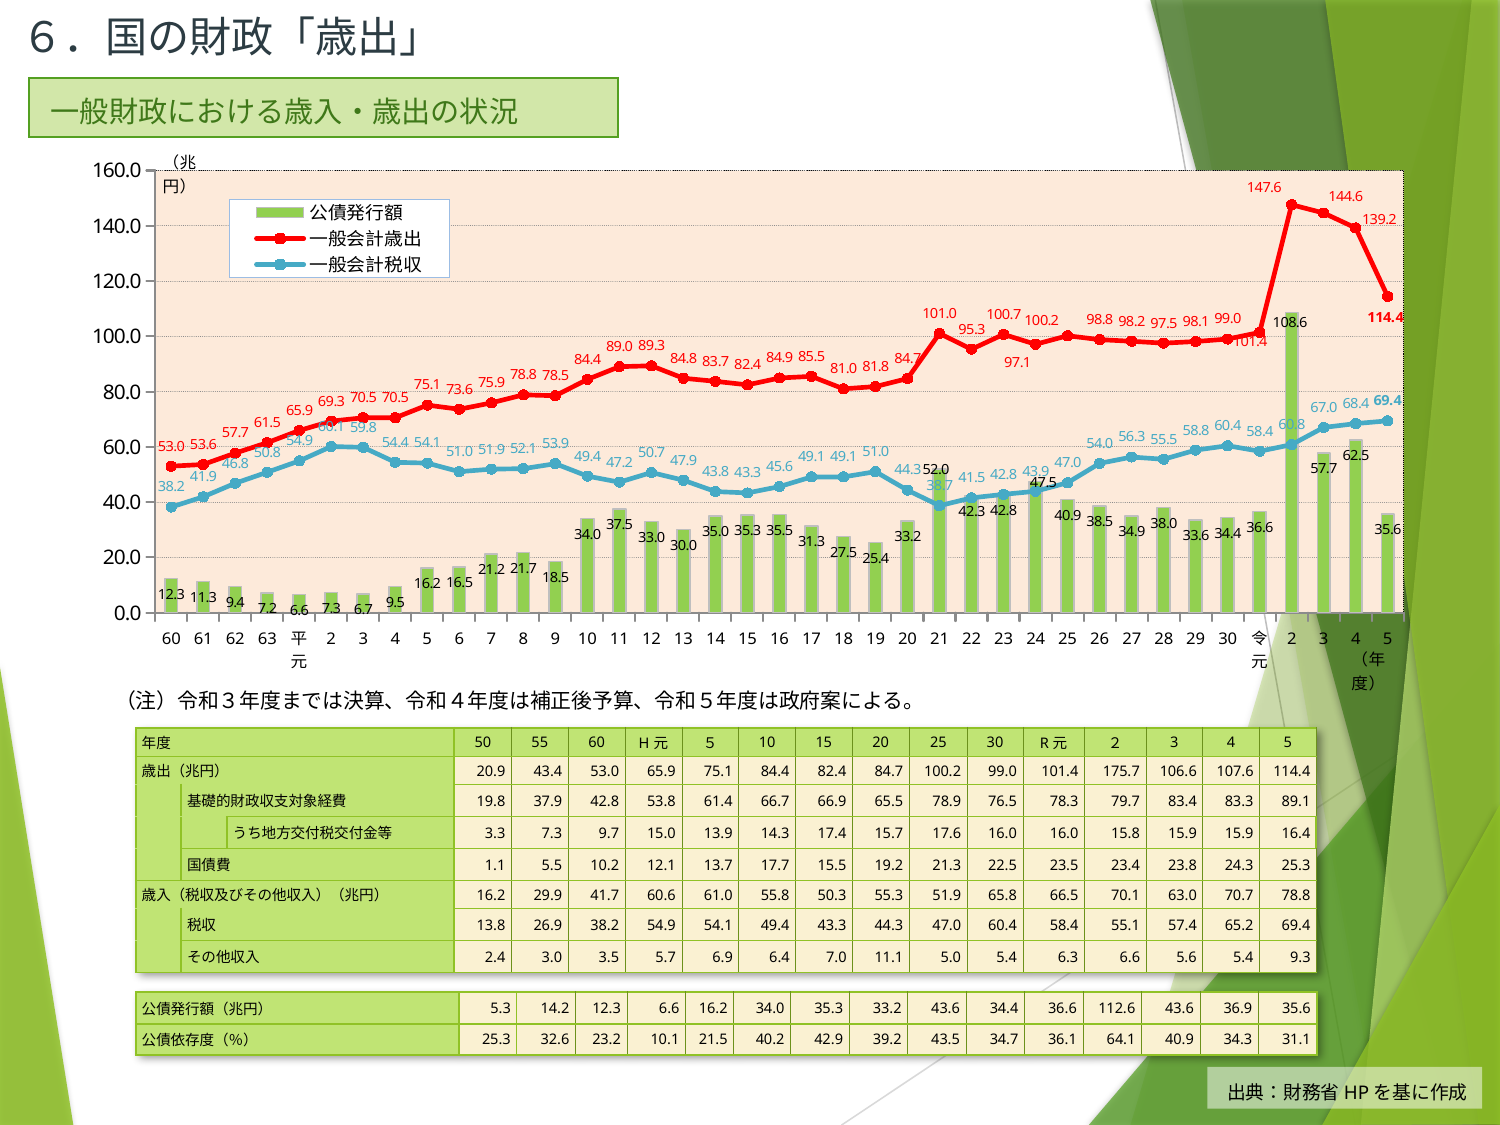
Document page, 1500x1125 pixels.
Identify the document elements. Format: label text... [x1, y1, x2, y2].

table_cell 44.3 [853, 909, 909, 940]
table_cell 歳入（税収及びその他収入）（兆円） [137, 881, 453, 908]
table_cell 65.5 [853, 785, 909, 816]
table_cell 11.1 [853, 941, 909, 972]
table_cell 17.4 [796, 817, 852, 848]
table_cell 25.3 [1260, 849, 1316, 880]
table_cell 5.4 [968, 941, 1023, 972]
table_cell 15.8 [1085, 817, 1146, 848]
table_header 36.9 [1201, 993, 1258, 1023]
table_header 35.3 [791, 993, 849, 1023]
table_cell 39.2 [850, 1025, 907, 1054]
table_header 34.4 [967, 993, 1024, 1023]
table_cell 23.2 [576, 1025, 627, 1054]
table_header H元 [626, 729, 682, 756]
table_cell 79.7 [1085, 785, 1146, 816]
table_cell 82.4 [796, 757, 852, 784]
table_cell 3.5 [569, 941, 625, 972]
table_cell 3.3 [455, 817, 511, 848]
table_cell 15.7 [853, 817, 909, 848]
table_cell 49.4 [739, 909, 795, 940]
table_header ２ [1085, 729, 1146, 756]
table_cell 55.3 [853, 881, 909, 908]
table_cell 60.4 [968, 909, 1023, 940]
table_cell 13.8 [455, 909, 511, 940]
table_header 36.6 [1025, 993, 1083, 1023]
table_cell 78.8 [1260, 881, 1316, 908]
table_cell 61.4 [683, 785, 738, 816]
table_header 14.2 [517, 993, 575, 1023]
table_header 5 [1260, 729, 1316, 756]
table_cell 32.6 [517, 1025, 575, 1054]
table_cell 7.3 [512, 817, 568, 848]
table_cell 42.9 [791, 1025, 849, 1054]
table_cell 53.8 [626, 785, 682, 816]
table_cell 16.0 [968, 817, 1023, 848]
table_cell 107.6 [1203, 757, 1259, 784]
table_header 25 [910, 729, 967, 756]
table_header 公債発行額（兆円） [137, 993, 458, 1023]
table_cell 175.7 [1085, 757, 1146, 784]
table_cell 6.9 [683, 941, 738, 972]
table_cell 6.4 [739, 941, 795, 972]
table_cell 76.5 [968, 785, 1023, 816]
table_cell 43.3 [796, 909, 852, 940]
table_header 20 [853, 729, 909, 756]
table_header 4 [1203, 729, 1259, 756]
table_cell 10.1 [628, 1025, 685, 1054]
table_cell [137, 909, 180, 940]
table_cell [137, 785, 180, 816]
table_cell 42.8 [569, 785, 625, 816]
table_header 50 [455, 729, 511, 756]
table_cell 10.2 [569, 849, 625, 880]
table_header 34.0 [734, 993, 790, 1023]
table_cell [137, 817, 180, 848]
table_cell 114.4 [1260, 757, 1316, 784]
table_header 30 [968, 729, 1023, 756]
table_header 3 [1147, 729, 1202, 756]
table_cell 21.3 [910, 849, 967, 880]
table_cell 83.3 [1203, 785, 1259, 816]
table_header 16.2 [686, 993, 733, 1023]
table_cell 17.7 [739, 849, 795, 880]
table_cell 3.0 [512, 941, 568, 972]
table_cell 63.0 [1147, 881, 1202, 908]
table_cell [137, 941, 180, 972]
table_cell 99.0 [968, 757, 1023, 784]
table_cell 38.2 [569, 909, 625, 940]
table_cell 50.3 [796, 881, 852, 908]
table_cell 2.4 [455, 941, 511, 972]
table_cell 53.0 [569, 757, 625, 784]
table_header R元 [1024, 729, 1084, 756]
table_cell 20.9 [455, 757, 511, 784]
table_cell 100.2 [910, 757, 967, 784]
table_header 15 [796, 729, 852, 756]
table_header 55 [512, 729, 568, 756]
table_cell 70.7 [1203, 881, 1259, 908]
table_cell 31.1 [1259, 1025, 1316, 1054]
table_cell 基礎的財政収支対象経費 [182, 785, 453, 816]
table_cell 国債費 [182, 849, 453, 880]
table_header 10 [739, 729, 795, 756]
table_cell 41.7 [569, 881, 625, 908]
table_cell [137, 849, 180, 880]
table_cell 66.5 [1024, 881, 1084, 908]
table_cell 5.0 [910, 941, 967, 972]
table_cell 61.0 [683, 881, 738, 908]
table_cell 70.1 [1085, 881, 1146, 908]
table_cell 14.3 [739, 817, 795, 848]
table_cell 43.4 [512, 757, 568, 784]
table_cell うち地方交付税交付金等 [228, 817, 453, 848]
table_cell 12.1 [626, 849, 682, 880]
table_cell 78.3 [1024, 785, 1084, 816]
table_cell 公債依存度（％） [137, 1025, 458, 1054]
table_cell 66.7 [739, 785, 795, 816]
table_cell 84.4 [739, 757, 795, 784]
table_cell 78.9 [910, 785, 967, 816]
table_header 43.6 [908, 993, 966, 1023]
table_cell 55.1 [1085, 909, 1146, 940]
table_cell 54.9 [626, 909, 682, 940]
table_cell 65.9 [626, 757, 682, 784]
table_cell 19.2 [853, 849, 909, 880]
table_cell 69.4 [1260, 909, 1316, 940]
table_cell 5.5 [512, 849, 568, 880]
table_cell 17.6 [910, 817, 967, 848]
table_cell 65.8 [968, 881, 1023, 908]
table_header 一般財政における歳入・歳出の状況 [30, 79, 617, 136]
table_header 35.6 [1259, 993, 1316, 1023]
table_cell 43.5 [908, 1025, 966, 1054]
table_header 5.3 [460, 993, 516, 1023]
table_cell 83.4 [1147, 785, 1202, 816]
table_cell 15.9 [1147, 817, 1202, 848]
table_cell 24.3 [1203, 849, 1259, 880]
table_cell 16.4 [1260, 817, 1315, 848]
table_cell 19.8 [455, 785, 511, 816]
table_header 年度 [137, 729, 453, 756]
table_cell 16.0 [1024, 817, 1084, 848]
table_cell 34.3 [1201, 1025, 1258, 1054]
table_cell 9.7 [569, 817, 625, 848]
table_cell 5.6 [1147, 941, 1202, 972]
table_cell 21.5 [686, 1025, 733, 1054]
table_cell 9.3 [1260, 941, 1316, 972]
table_cell 1.1 [455, 849, 511, 880]
table_cell 15.5 [796, 849, 852, 880]
table_cell 15.0 [626, 817, 682, 848]
table_cell 89.1 [1260, 785, 1316, 816]
table_cell 54.1 [683, 909, 738, 940]
table_cell 66.9 [796, 785, 852, 816]
table_header 60 [569, 729, 625, 756]
table_cell 47.0 [910, 909, 967, 940]
table_cell [182, 817, 226, 848]
table_cell 7.0 [796, 941, 852, 972]
table_header 12.3 [576, 993, 627, 1023]
table_cell 37.9 [512, 785, 568, 816]
table_cell 29.9 [512, 881, 568, 908]
table_cell 55.8 [739, 881, 795, 908]
table_cell 106.6 [1147, 757, 1202, 784]
table_cell 13.9 [683, 817, 738, 848]
table_cell 57.4 [1147, 909, 1202, 940]
table_cell 22.5 [968, 849, 1023, 880]
table_cell 6.3 [1024, 941, 1084, 972]
table_cell 23.8 [1147, 849, 1202, 880]
table_cell 34.7 [967, 1025, 1024, 1054]
table_cell 101.4 [1024, 757, 1084, 784]
table_cell 16.2 [455, 881, 511, 908]
table_cell 15.9 [1203, 817, 1259, 848]
table_cell 6.6 [1085, 941, 1146, 972]
table_cell 歳出（兆円） [137, 757, 453, 784]
text_box 出典：財務省HPを基に作成 [1207, 1066, 1483, 1109]
table_cell 40.2 [734, 1025, 790, 1054]
table_cell 40.9 [1142, 1025, 1200, 1054]
table_cell 58.4 [1024, 909, 1084, 940]
table_cell 60.6 [626, 881, 682, 908]
table_cell 26.9 [512, 909, 568, 940]
table_cell 84.7 [853, 757, 909, 784]
text_box （注）令和３年度までは決算、令和４年度は補正後予算、令和５年度は政府案による。 [100, 700, 1282, 721]
table_cell 65.2 [1203, 909, 1259, 940]
table_cell 5.4 [1203, 941, 1259, 972]
table_cell 51.9 [910, 881, 967, 908]
chart [87, 141, 1430, 692]
text_box ６．国の財政「歳出」 [0, 0, 601, 69]
table_cell 23.4 [1085, 849, 1146, 880]
table_cell 36.1 [1025, 1025, 1083, 1054]
table_header 33.2 [850, 993, 907, 1023]
table_cell 23.5 [1024, 849, 1084, 880]
table_cell 75.1 [683, 757, 738, 784]
table_cell 64.1 [1084, 1025, 1141, 1054]
table_cell その他収入 [182, 941, 453, 972]
table_cell 税収 [182, 909, 453, 940]
table_cell 25.3 [460, 1025, 516, 1054]
table_header 112.6 [1084, 993, 1141, 1023]
table_header ５ [683, 729, 738, 756]
table_header 43.6 [1142, 993, 1200, 1023]
table_header 6.6 [628, 993, 685, 1023]
table_cell 13.7 [683, 849, 738, 880]
table_cell 5.7 [626, 941, 682, 972]
